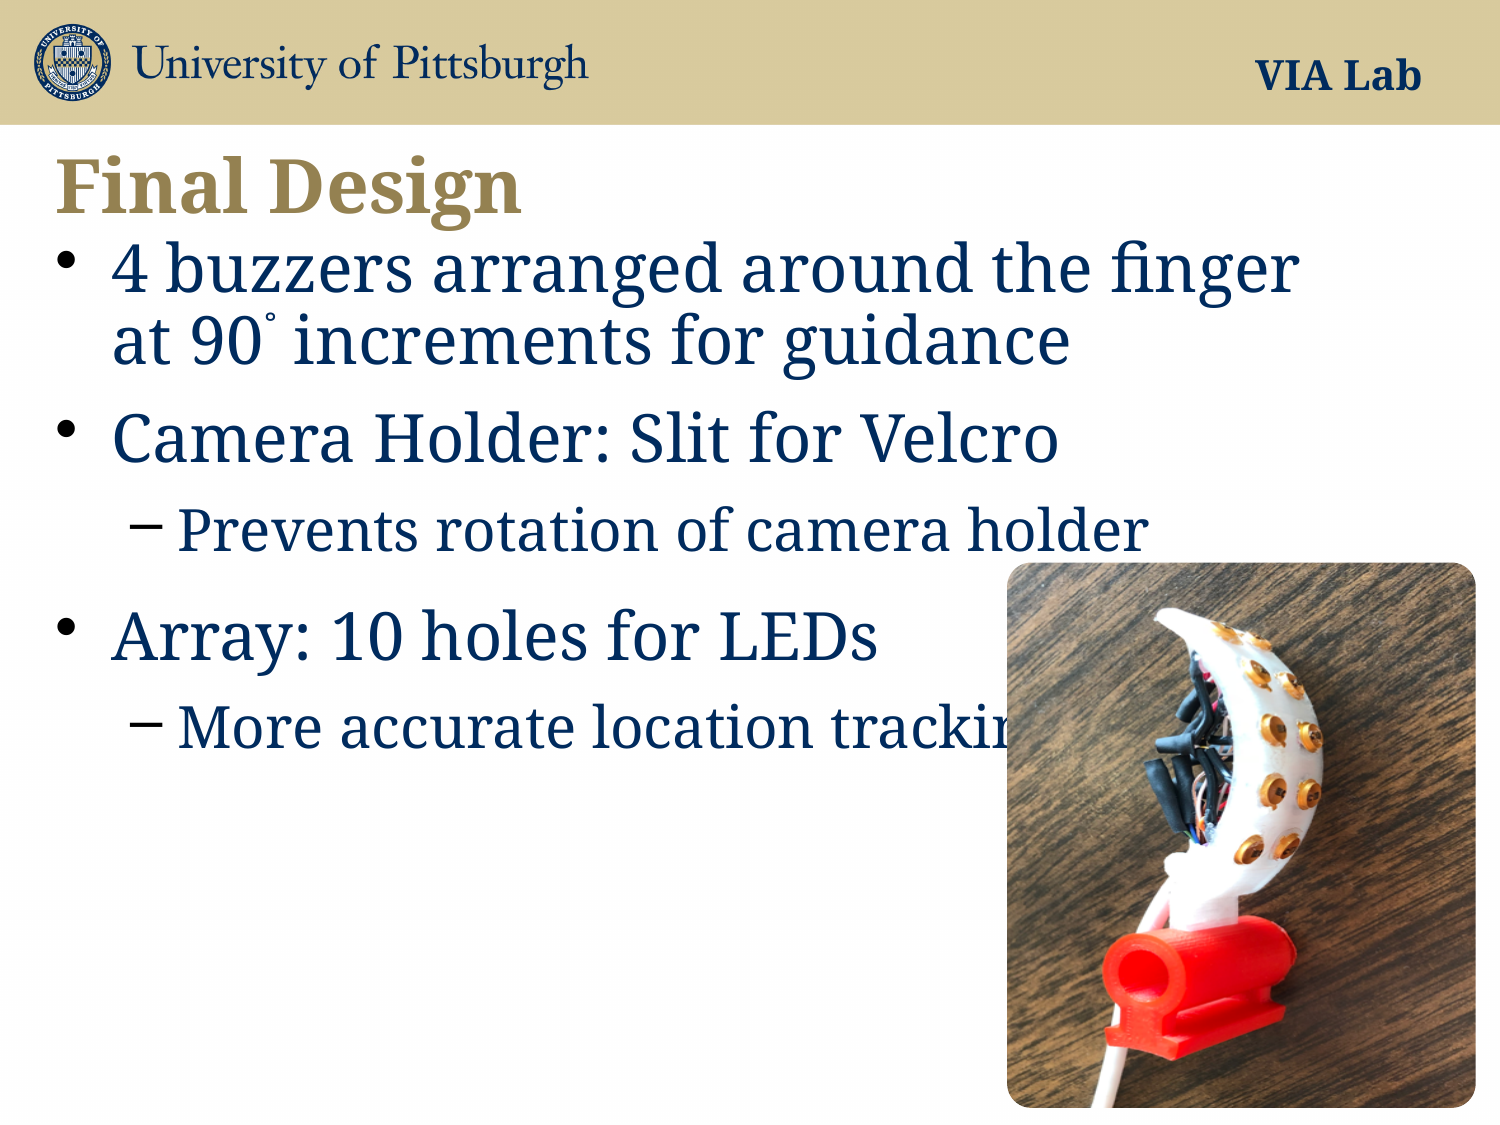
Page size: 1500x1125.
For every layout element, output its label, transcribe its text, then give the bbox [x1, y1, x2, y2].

slide_number 15 [1362, 1050, 1500, 1125]
picture [0, 0, 1500, 1125]
title Final Design [40, 134, 1459, 234]
text_box 4 buzzers arranged around the finger at 90˚ increments for guidance Camera Holder: Slit for Velcro Prevents rotation of camera holder Array: 10 holes for LEDs More accurate location tracking [40, 261, 1356, 736]
